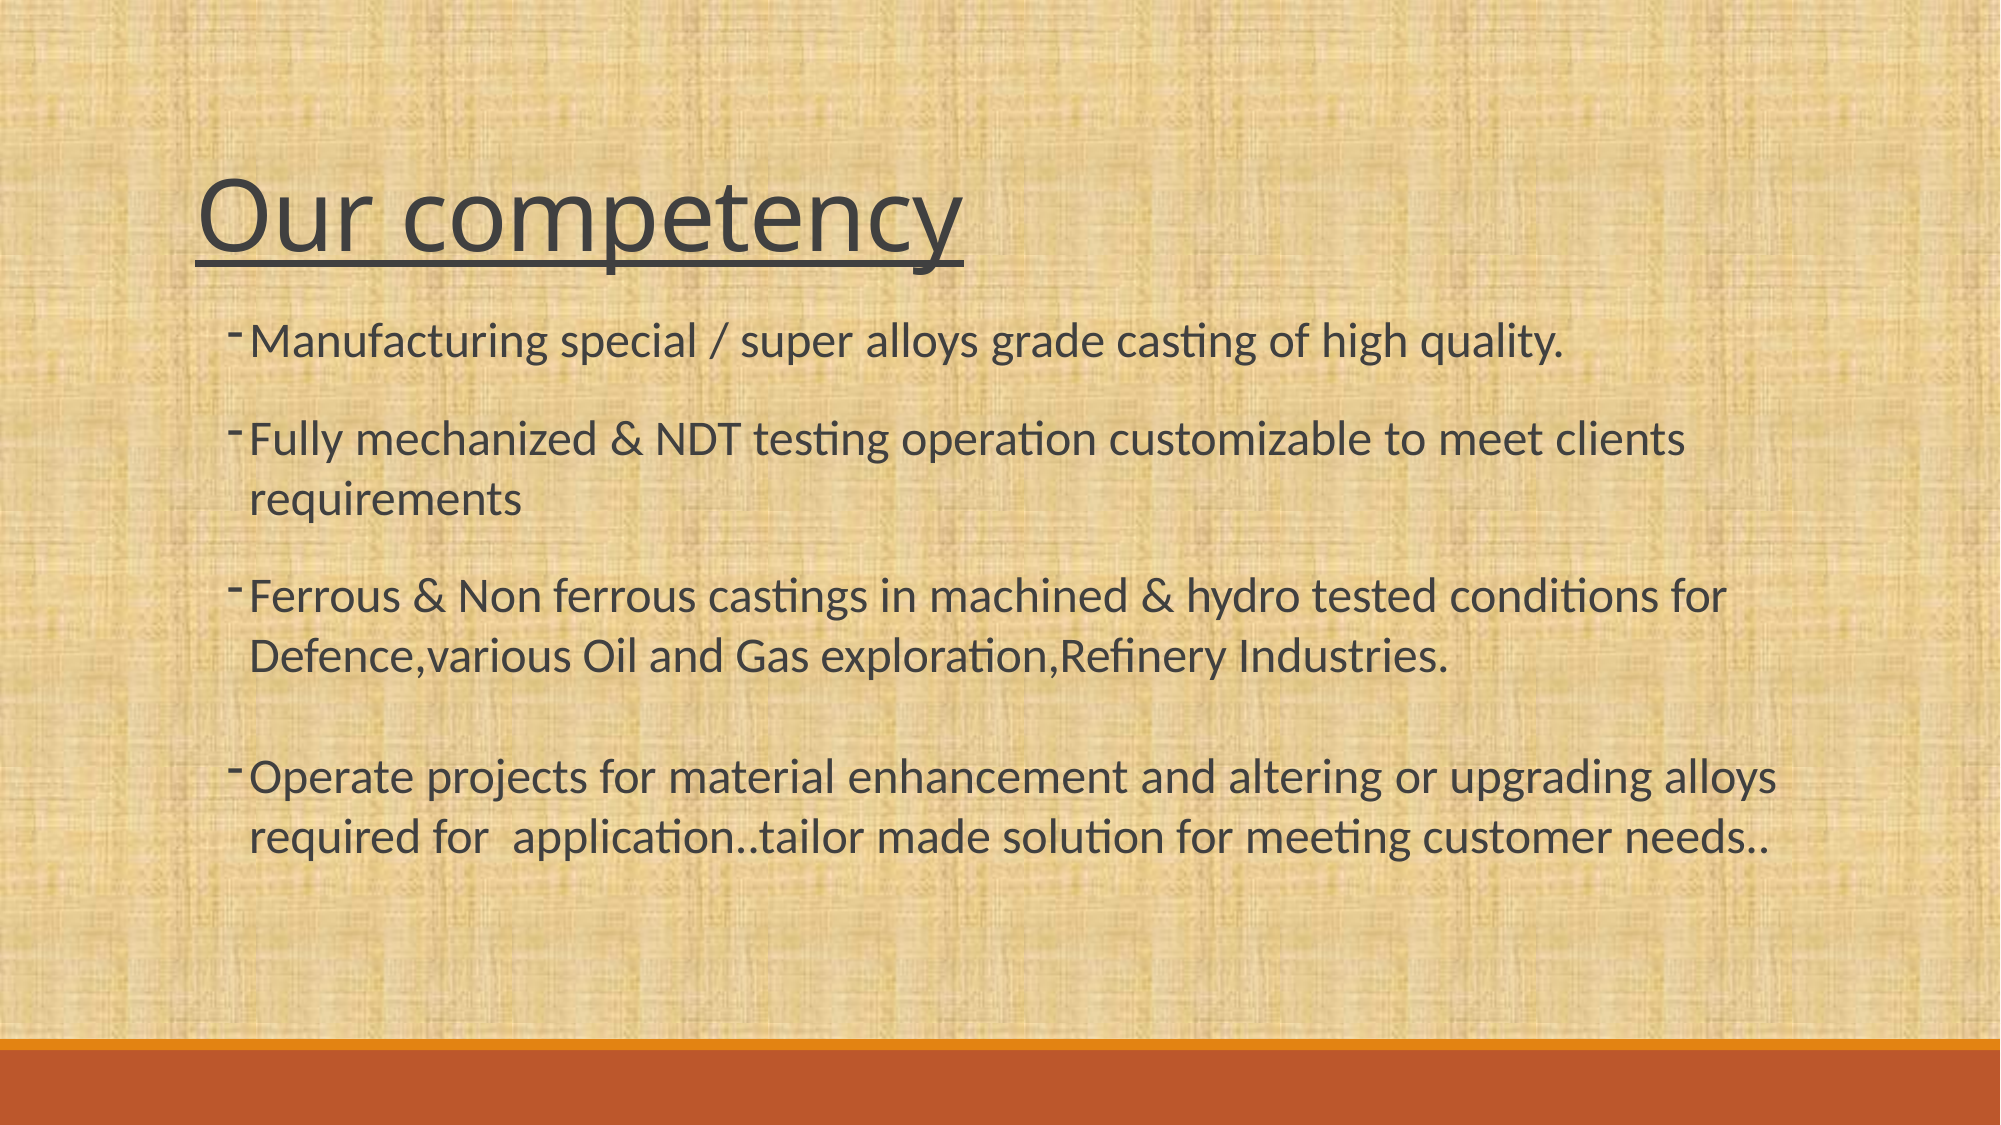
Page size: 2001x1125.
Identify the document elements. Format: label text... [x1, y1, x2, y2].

text_box Manufacturing special / super alloys grade casting of high quality. Fully mechanized & NDT testing operation customizable to meet clients requirements Ferrous & Non ferrous castings in machined & hydro tested conditions for Defence,various Oil and Gas exploration,Refinery Industries. Operate projects for material enhancement and altering or upgrading alloys required for application..tailor made solution for meeting customer needs.. [74, 305, 1888, 864]
picture [0, 0, 2001, 1125]
title Our competency [167, 149, 1833, 305]
